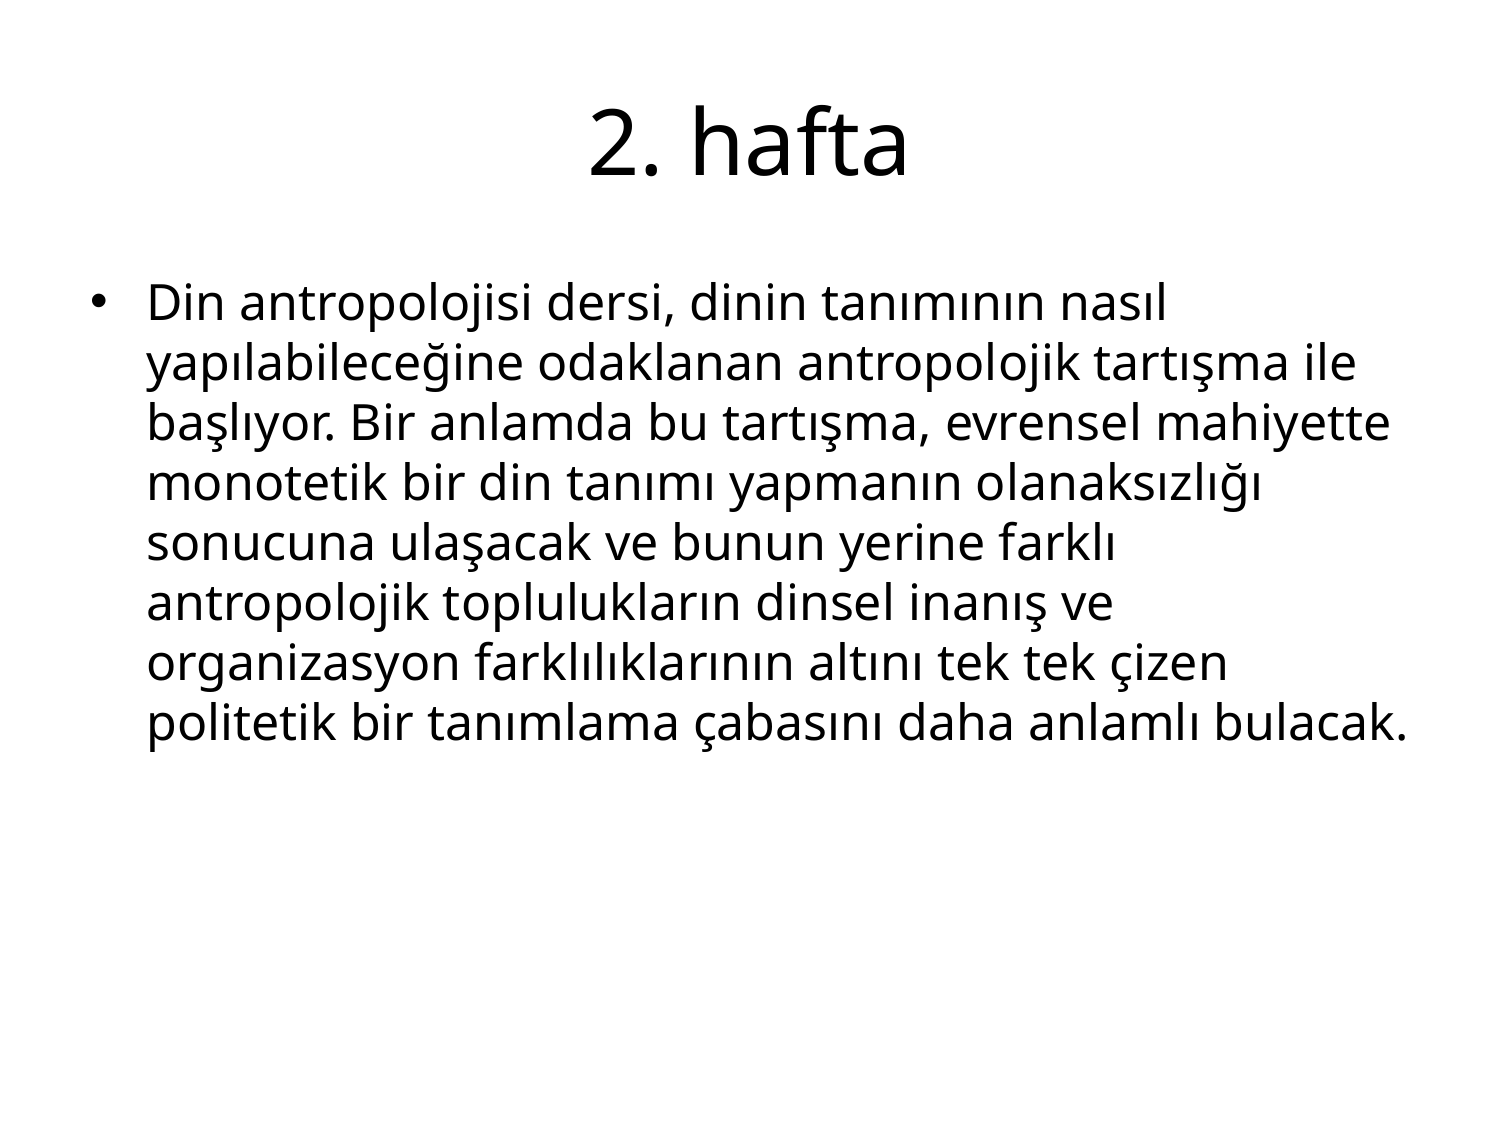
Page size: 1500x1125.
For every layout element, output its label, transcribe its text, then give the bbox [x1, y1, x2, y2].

list Din antropolojisi dersi, dinin tanımının nasıl yapılabileceğine odaklanan antropolojik tartışma ile başlıyor. Bir anlamda bu tartışma, evrensel mahiyette monotetik bir din tanımı yapmanın olanaksızlığı sonucuna ulaşacak ve bunun yerine farklı antropolojik toplulukların dinsel inanış ve organizasyon farklılıklarının altını tek tek çizen politetik bir tanımlama çabasını daha anlamlı bulacak. [75, 262, 1425, 1005]
title 2. hafta [75, 45, 1425, 233]
